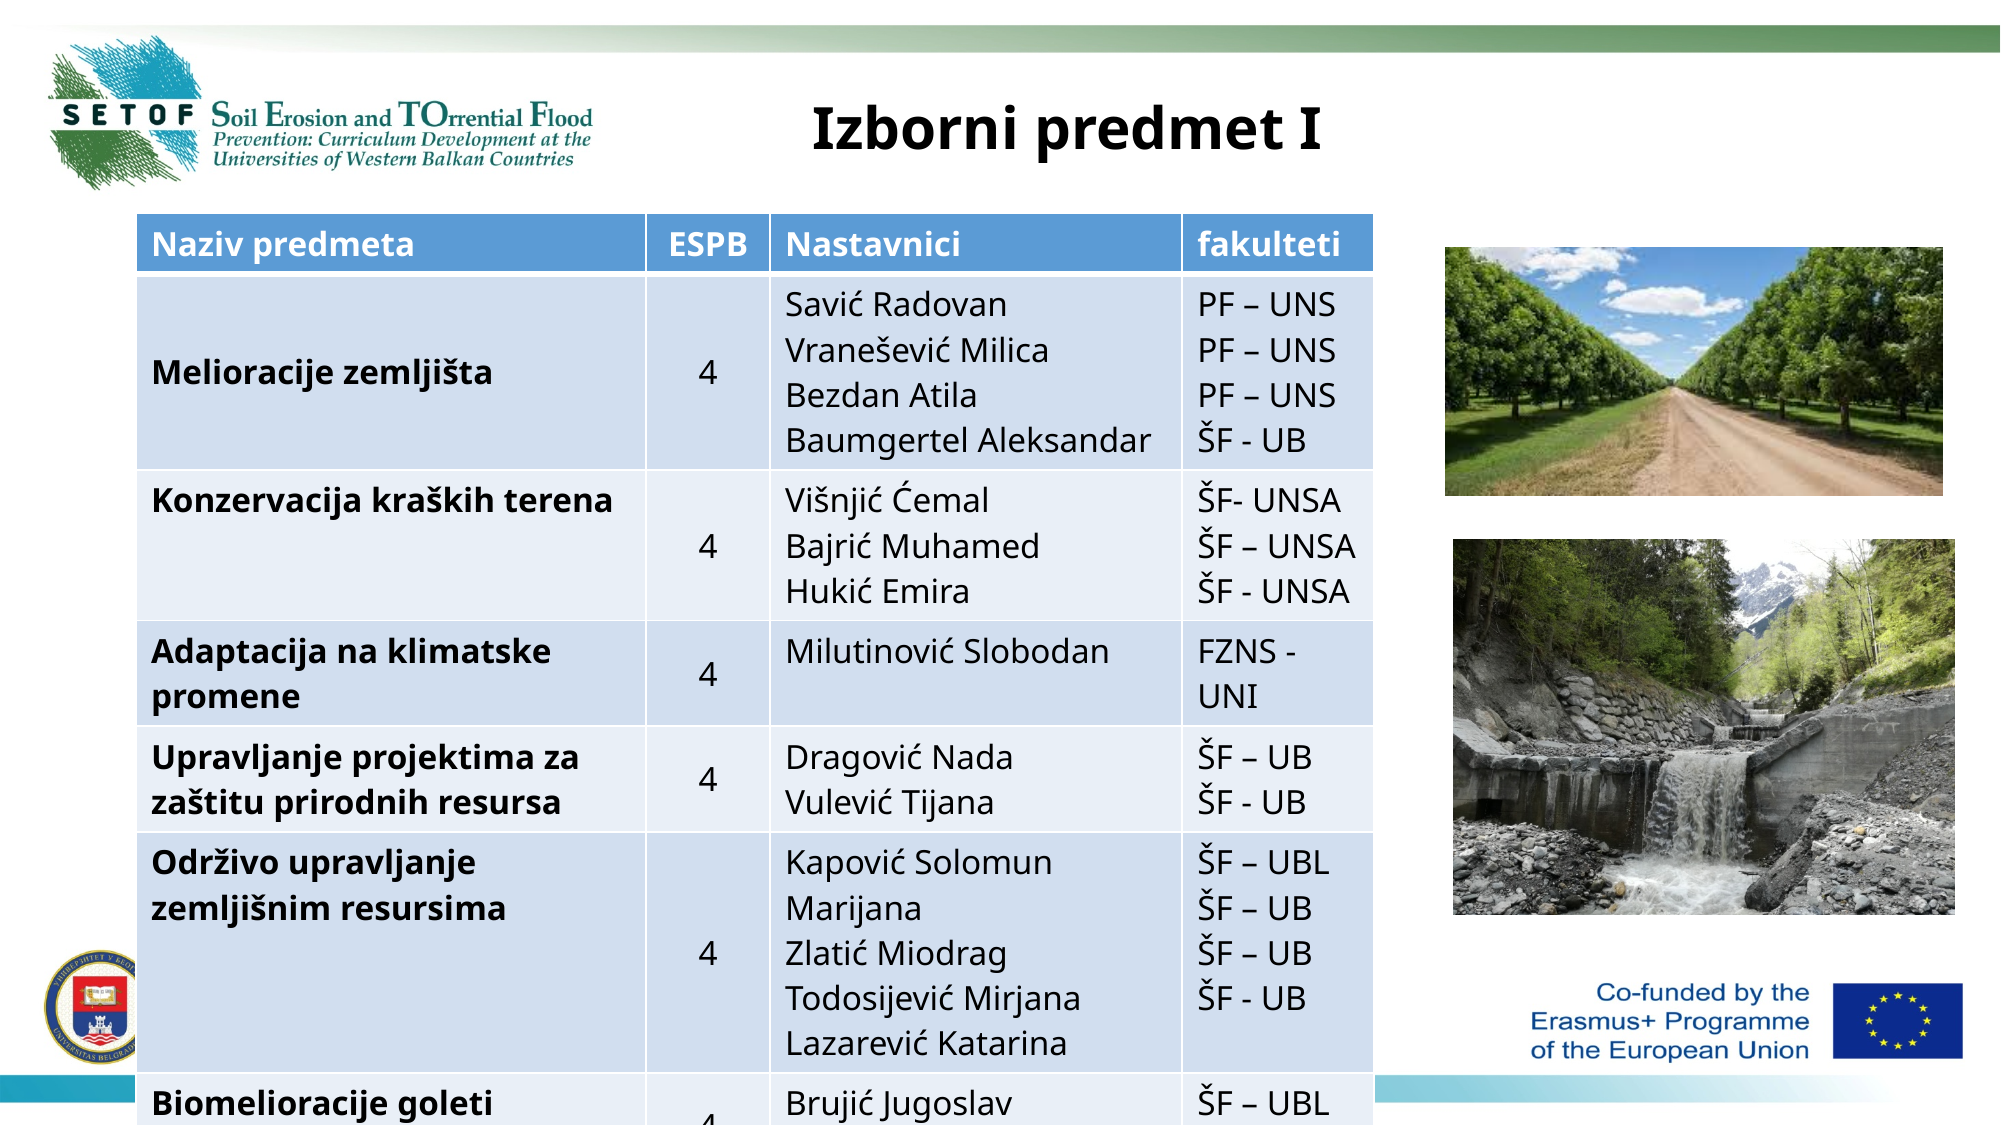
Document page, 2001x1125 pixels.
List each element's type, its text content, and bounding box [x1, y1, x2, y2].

table_cell Melioracije zemljišta [137, 277, 645, 469]
table_cell ŠF – UBL ŠF – UB ŠF – UB ŠF - UB [1183, 833, 1373, 1072]
table_header ESPB [647, 214, 769, 271]
table_cell Adaptacija na klimatske promene [137, 621, 645, 725]
table_cell Višnjić Ćemal Bajrić Muhamed Hukić Emira [771, 471, 1181, 620]
table_cell 4 [647, 471, 769, 620]
table_cell Konzervacija kraških terena [137, 471, 645, 620]
title Izborni predmet I [633, 80, 1502, 182]
table_cell Brujić Jugoslav Cvjetković Branislav [771, 1074, 1181, 1125]
table_header Nastavnici [771, 214, 1181, 271]
table_header fakulteti [1183, 214, 1373, 271]
table_cell 4 [647, 1074, 769, 1125]
table_cell Upravljanje projektima za zaštitu prirodnih resursa [137, 727, 645, 831]
table_cell 4 [647, 621, 769, 725]
table_cell Milutinović Slobodan [771, 621, 1181, 725]
table_header Naziv predmeta [137, 214, 645, 271]
table_cell ŠF – UB ŠF - UB [1183, 727, 1373, 831]
table_cell Kapović Solomun Marijana Zlatić Miodrag Todosijević Mirjana Lazarević Katarina [771, 833, 1181, 1072]
table_cell 4 [647, 277, 769, 469]
table_cell ŠF- UNSA ŠF – UNSA ŠF - UNSA [1183, 471, 1373, 620]
table_cell PF – UNS PF – UNS PF – UNS ŠF - UB [1183, 277, 1373, 469]
table_cell Savić Radovan Vranešević Milica Bezdan Atila Baumgertel Aleksandar [771, 277, 1181, 469]
table_cell Dragović Nada Vulević Tijana [771, 727, 1181, 831]
picture [0, 0, 2001, 1125]
table_cell 4 [647, 833, 769, 1072]
table_cell ŠF – UBL ŠF – UBL [1183, 1074, 1373, 1125]
table_cell FZNS - UNI [1183, 621, 1373, 725]
table_cell Održivo upravljanje zemljišnim resursima [137, 833, 645, 1072]
table_cell Biomelioracije goleti [137, 1074, 645, 1125]
table_cell 4 [647, 727, 769, 831]
